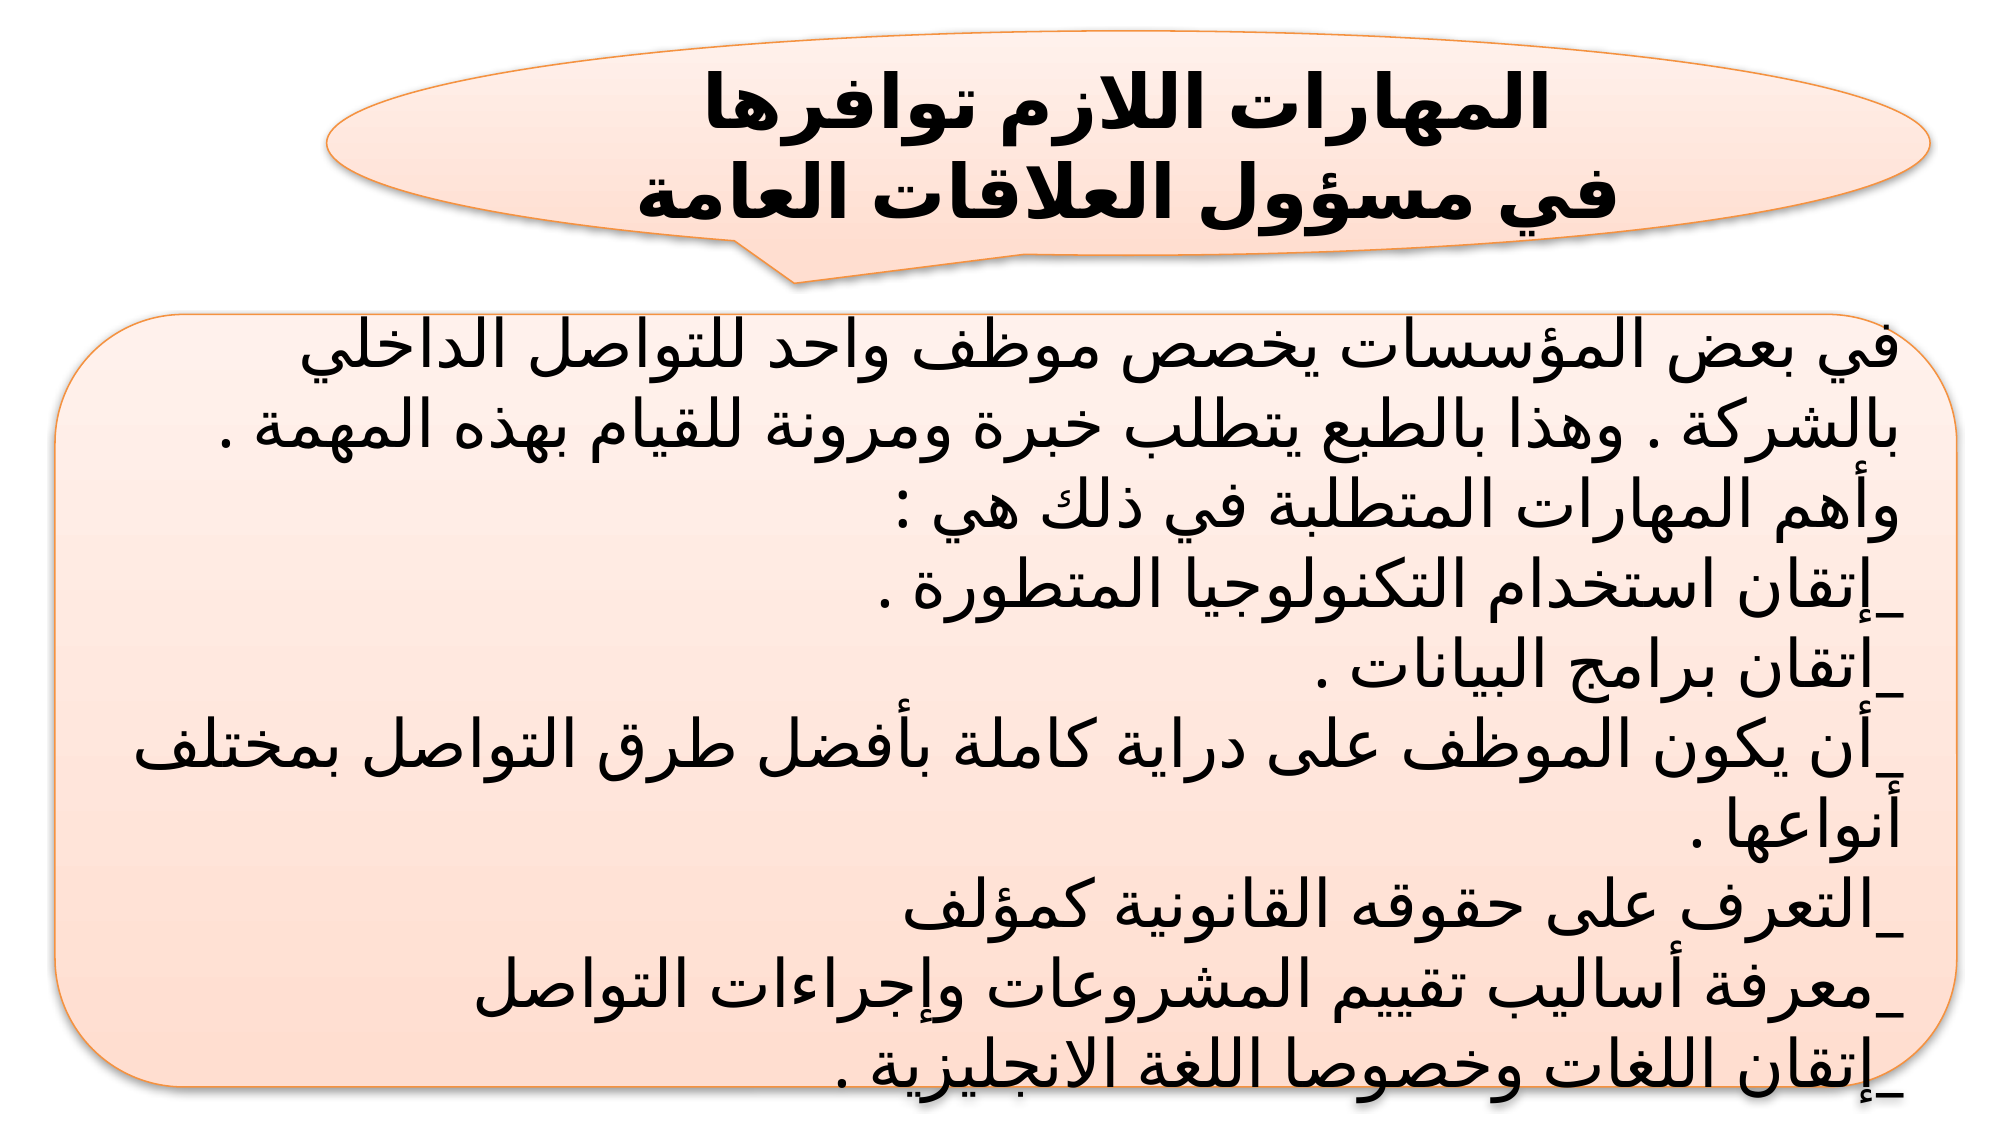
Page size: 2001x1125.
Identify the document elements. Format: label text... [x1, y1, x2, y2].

text_box في بعض المؤسسات يخصص موظف واحد للتواصل الداخلي بالشركة . وهذا بالطبع يتطلب خبرة ومرونة للقيام بهذه المهمة . وأهم المهارات المتطلبة في ذلك هي : _إتقان استخدام التكنولوجيا المتطورة . _اتقان برامج البيانات . _أن يكون الموظف على دراية كاملة بأفضل طرق التواصل بمختلف أنواعها . _التعرف على حقوقه القانونية كمؤلف _معرفة أساليب تقييم المشروعات وإجراءات التواصل _إتقان اللغات وخصوصا اللغة الانجليزية . [54, 313, 1958, 1088]
text_box المهارات اللازم توافرها في مسؤول العلاقات العامة [325, 30, 1931, 285]
